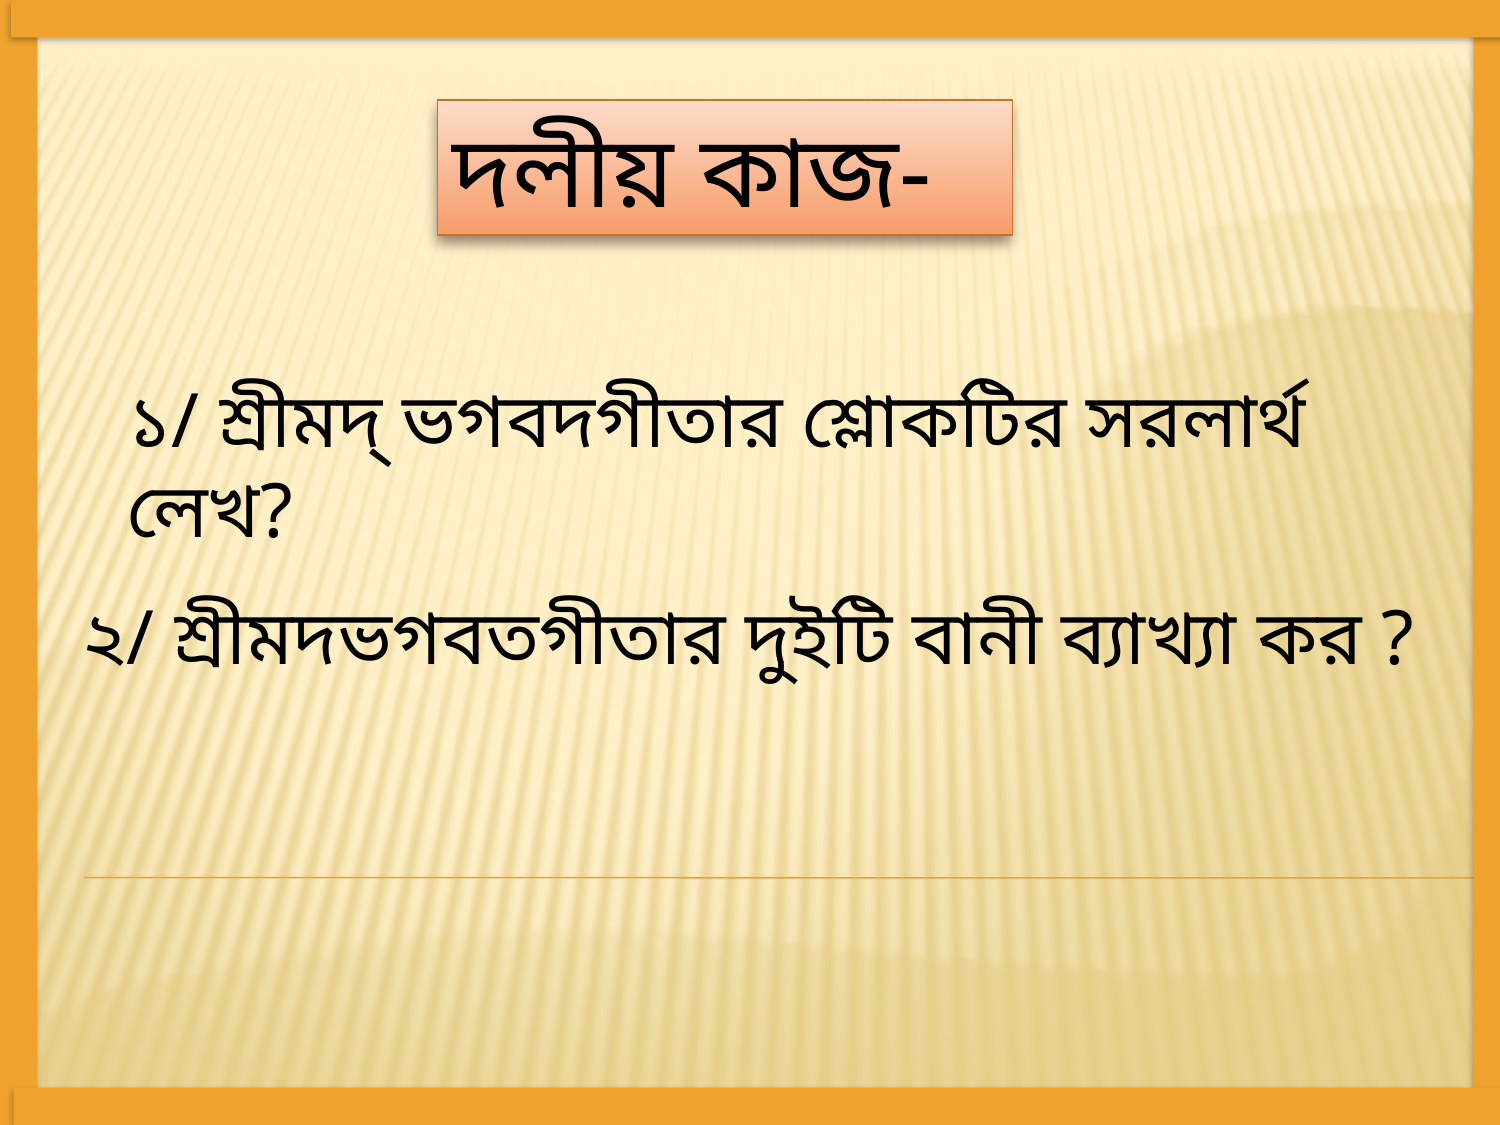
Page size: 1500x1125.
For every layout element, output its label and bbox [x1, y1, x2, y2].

text_box [0, 0, 1500, 1125]
